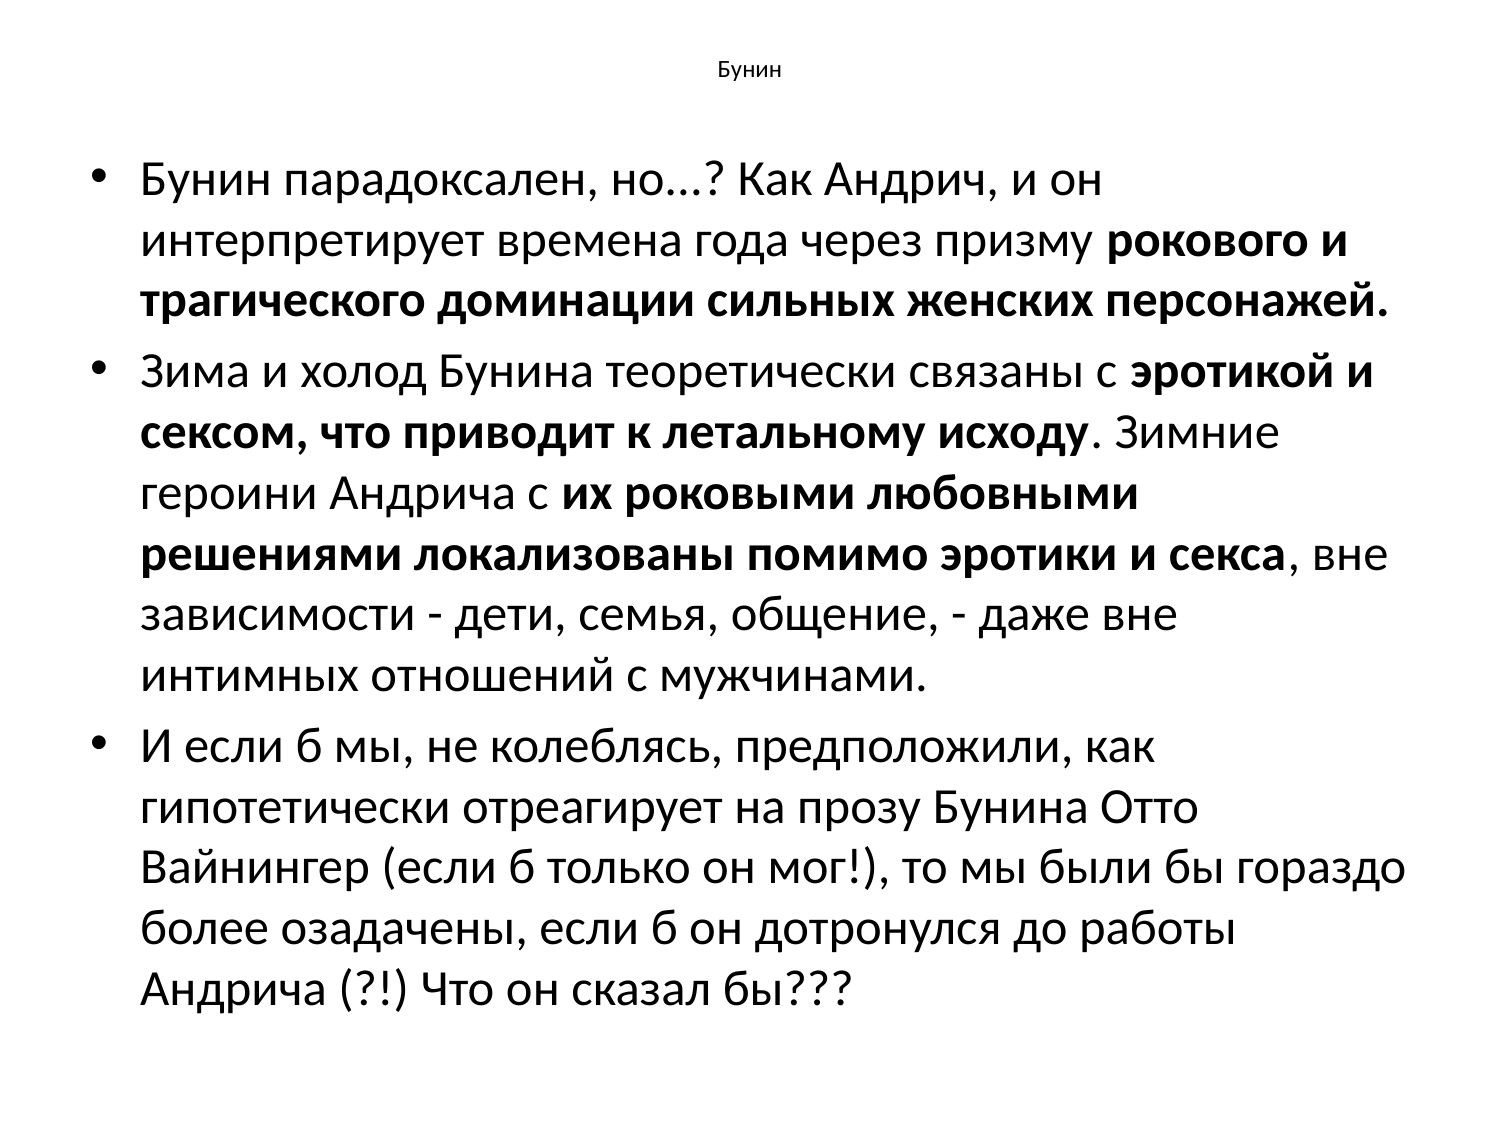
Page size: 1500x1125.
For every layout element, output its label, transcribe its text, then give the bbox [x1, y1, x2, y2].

list Бунин парадоксален, но...? Как Андрич, и он интерпретирует времена года через призму рокового и трагического доминации сильных женских персонажей. Зима и холод Бунина теоретически связаны с эротикой и сексом, что приводит к летальному исходу. Зимние героини Андрича с их роковыми любовными решениями локализованы помимо эротики и секса, вне зависимости - дети, семья, общение, - даже вне интимных отношений с мужчинами. И если б мы, не колеблясь, предположили, как гипотетически отреагирует на прозу Бунина Отто Вайнингер (если б только он мог!), то мы были бы гораздо более озадачены, если б он дотронулся до работы Андрича (?!) Что он сказал бы??? [75, 137, 1425, 1047]
title Бунин [75, 45, 1425, 90]
